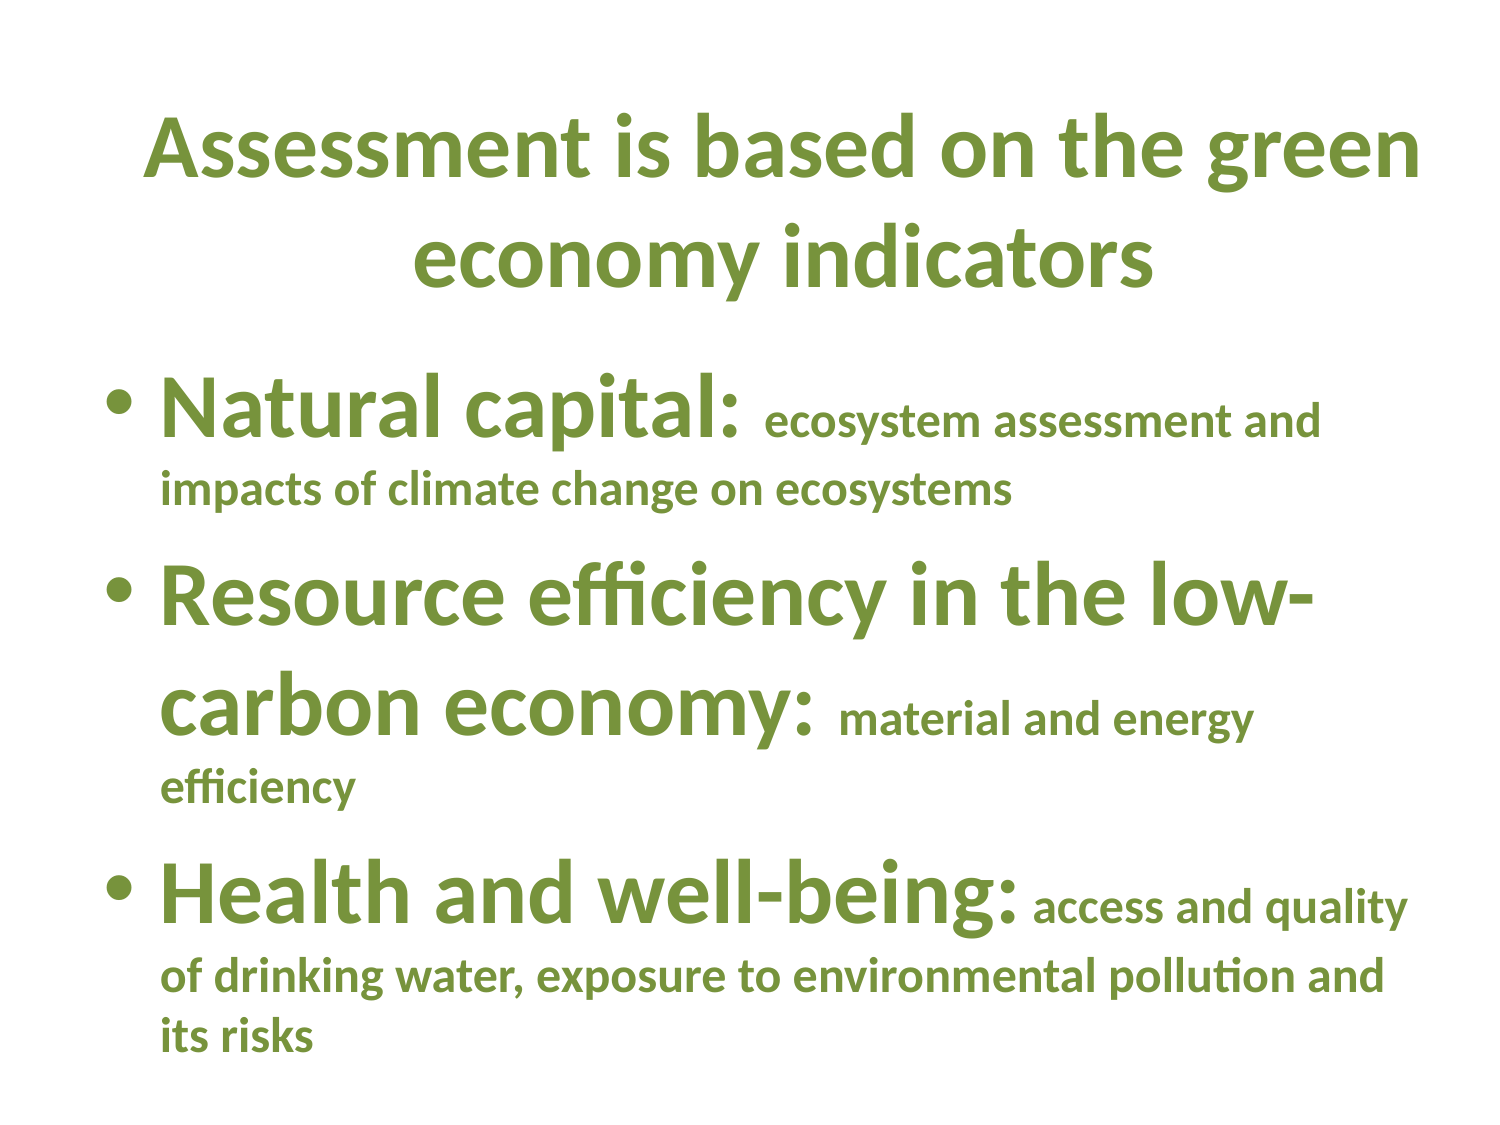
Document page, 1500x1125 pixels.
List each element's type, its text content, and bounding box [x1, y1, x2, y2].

text_box Natural capital: ecosystem assessment and impacts of climate change on ecosystems Resource efficiency in the low-carbon economy: material and energy efficiency Health and well-being: access and quality of drinking water, exposure to environmental pollution and its risks [88, 338, 1439, 1083]
list Assessment is based on the green economy indicators [108, 78, 1459, 350]
